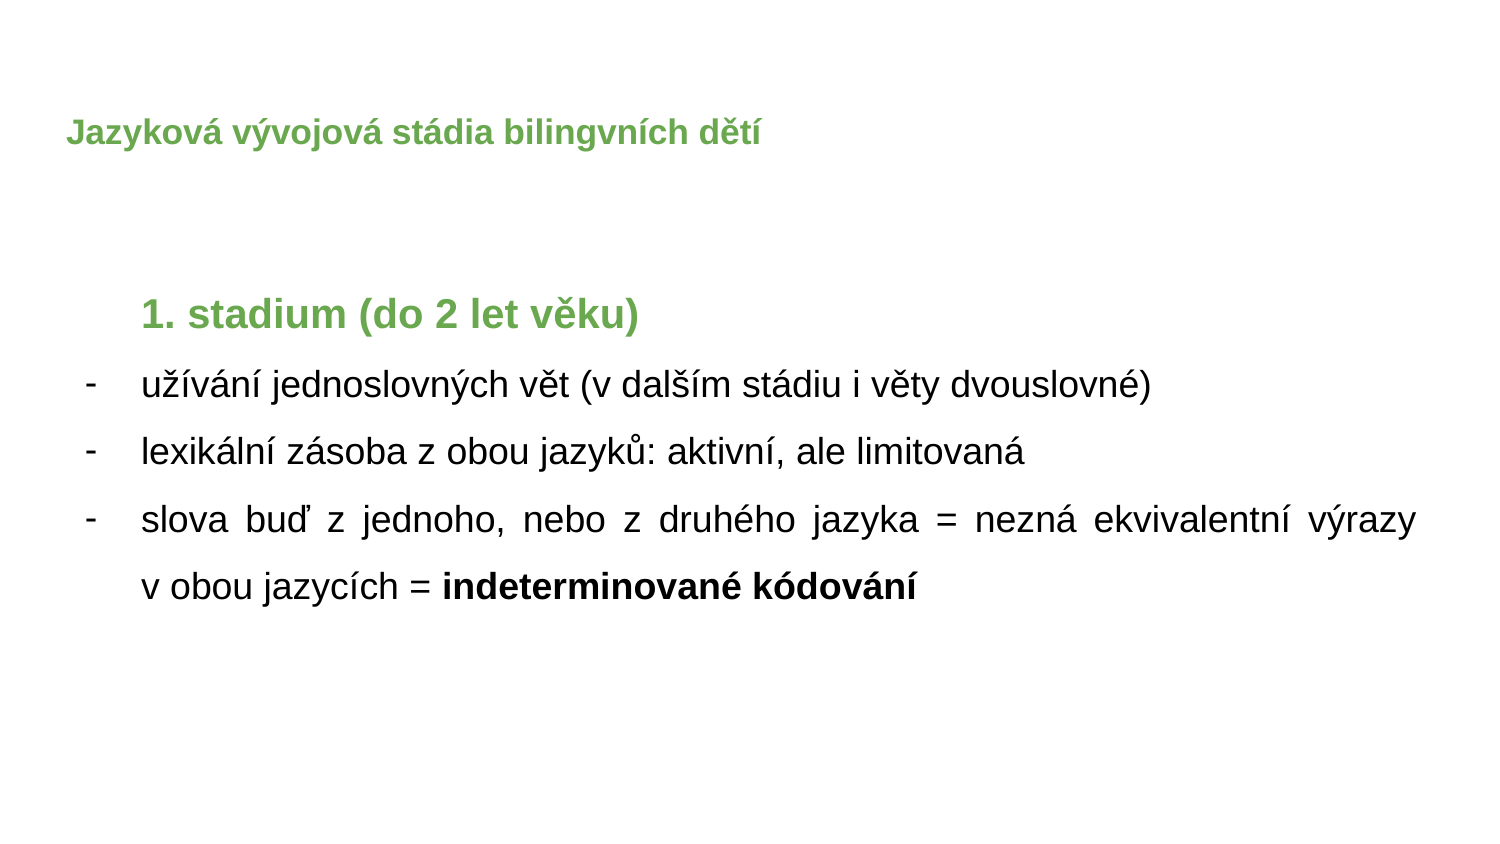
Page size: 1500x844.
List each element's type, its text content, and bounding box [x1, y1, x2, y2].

title Jazyková vývojová stádia bilingvních dětí [51, 72, 1449, 167]
list 1. stadium (do 2 let věku) užívání jednoslovných vět (v dalším stádiu i věty dvouslovné) lexikální zásoba z obou jazyků: aktivní, ale limitovaná slova buď z jednoho, nebo z druhého jazyka = nezná ekvivalentní výrazy v obou jazycích = indeterminované kódování [51, 247, 1449, 675]
